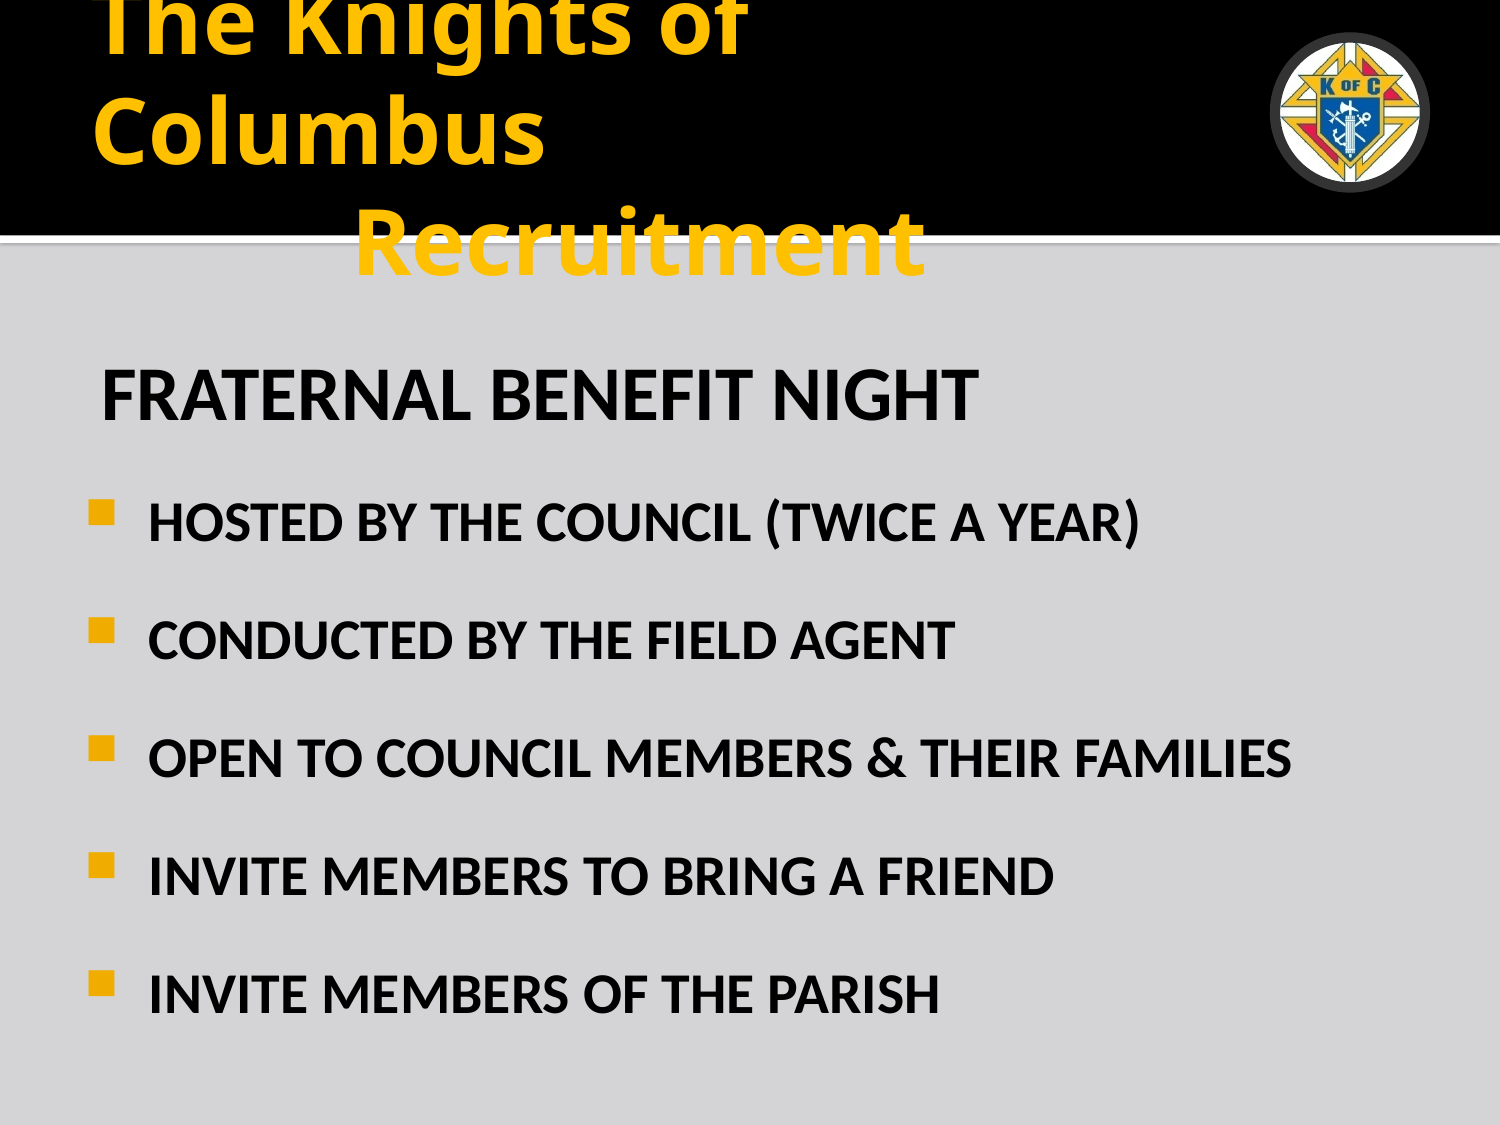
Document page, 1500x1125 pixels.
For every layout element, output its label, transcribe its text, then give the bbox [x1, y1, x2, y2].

list FRATERNAL BENEFIT NIGHT HOSTED BY THE COUNCIL (TWICE A YEAR) CONDUCTED BY THE FIELD AGENT OPEN TO COUNCIL MEMBERS & THEIR FAMILIES INVITE MEMBERS TO BRING A FRIEND INVITE MEMBERS OF THE PARISH [75, 262, 1475, 1050]
picture [1274, 37, 1425, 188]
title The Knights of Columbus Recruitment [75, 25, 1138, 231]
